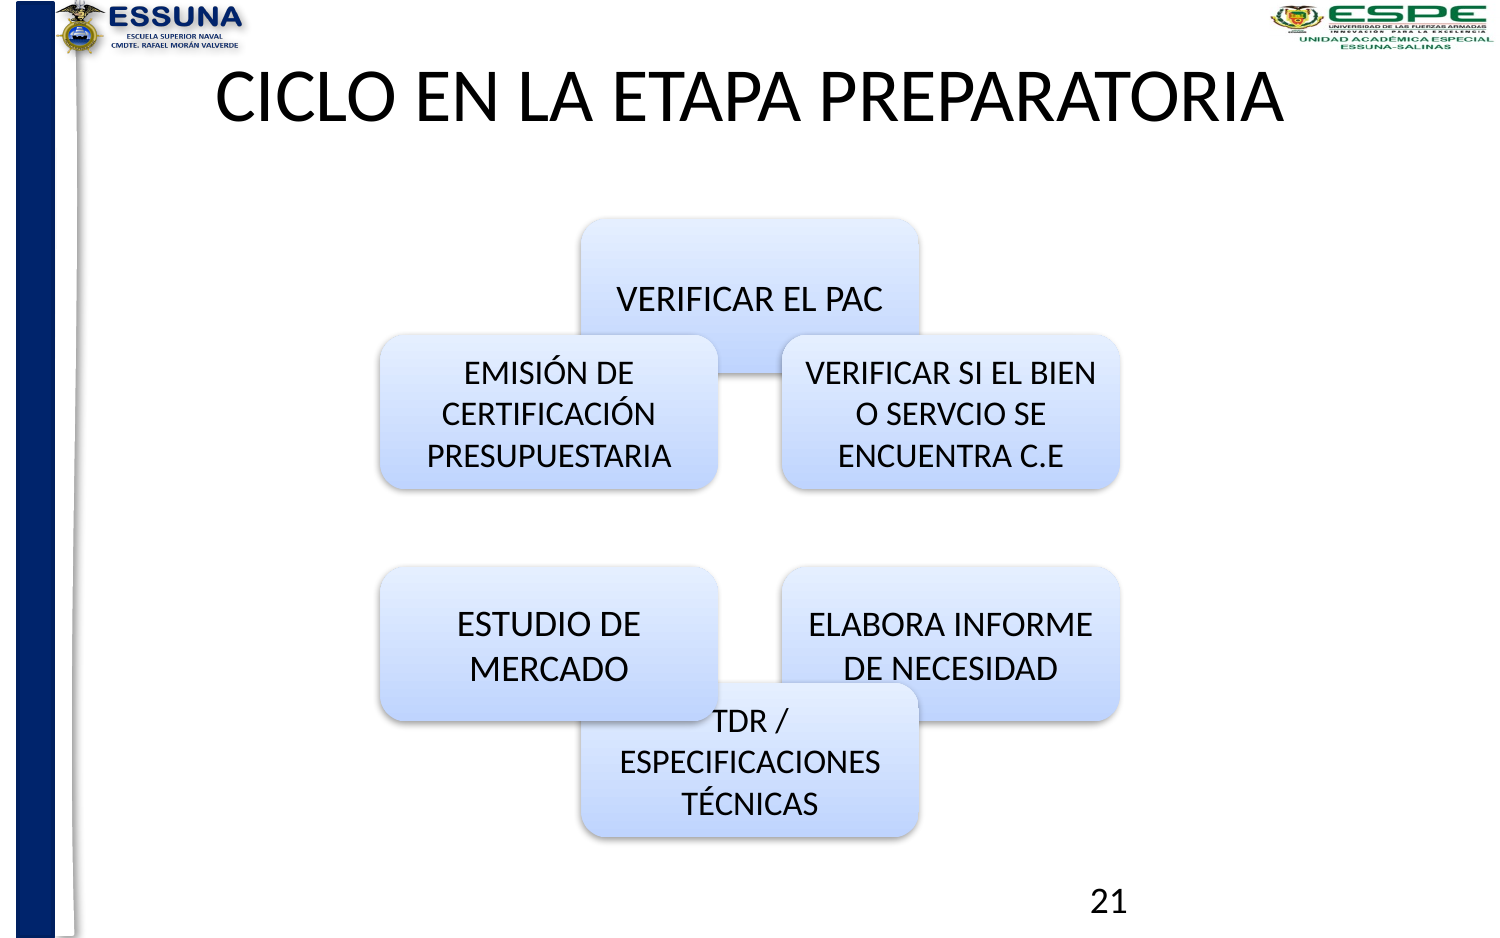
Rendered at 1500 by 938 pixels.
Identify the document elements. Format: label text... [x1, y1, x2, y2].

slide_number 21 [1074, 868, 1425, 919]
title CICLO EN LA ETAPA PREPARATORIA [75, 37, 1425, 194]
picture [1269, 0, 1500, 50]
picture [53, 0, 266, 54]
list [74, 218, 1426, 838]
